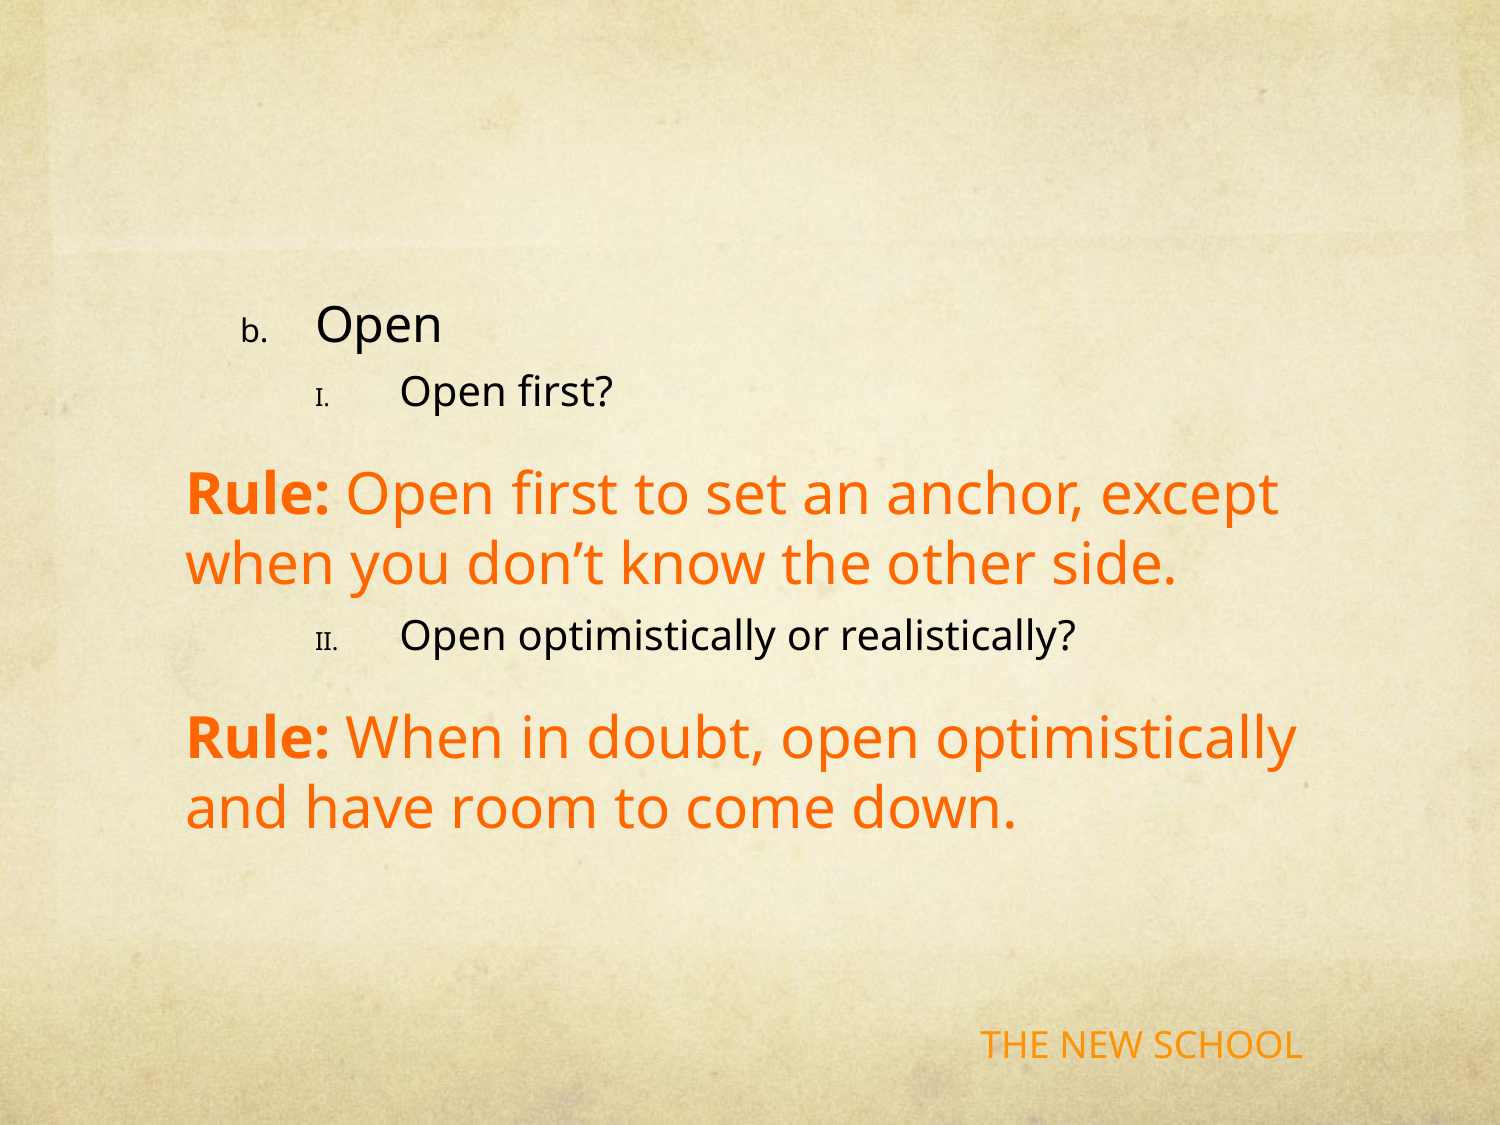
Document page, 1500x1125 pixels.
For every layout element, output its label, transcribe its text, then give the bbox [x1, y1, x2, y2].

list Open Open first? Rule: Open first to set an anchor, except when you don’t know the other side. Open optimistically or realistically? Rule: When in doubt, open optimistically and have room to come down. [150, 284, 1350, 950]
picture [0, 0, 1500, 1125]
